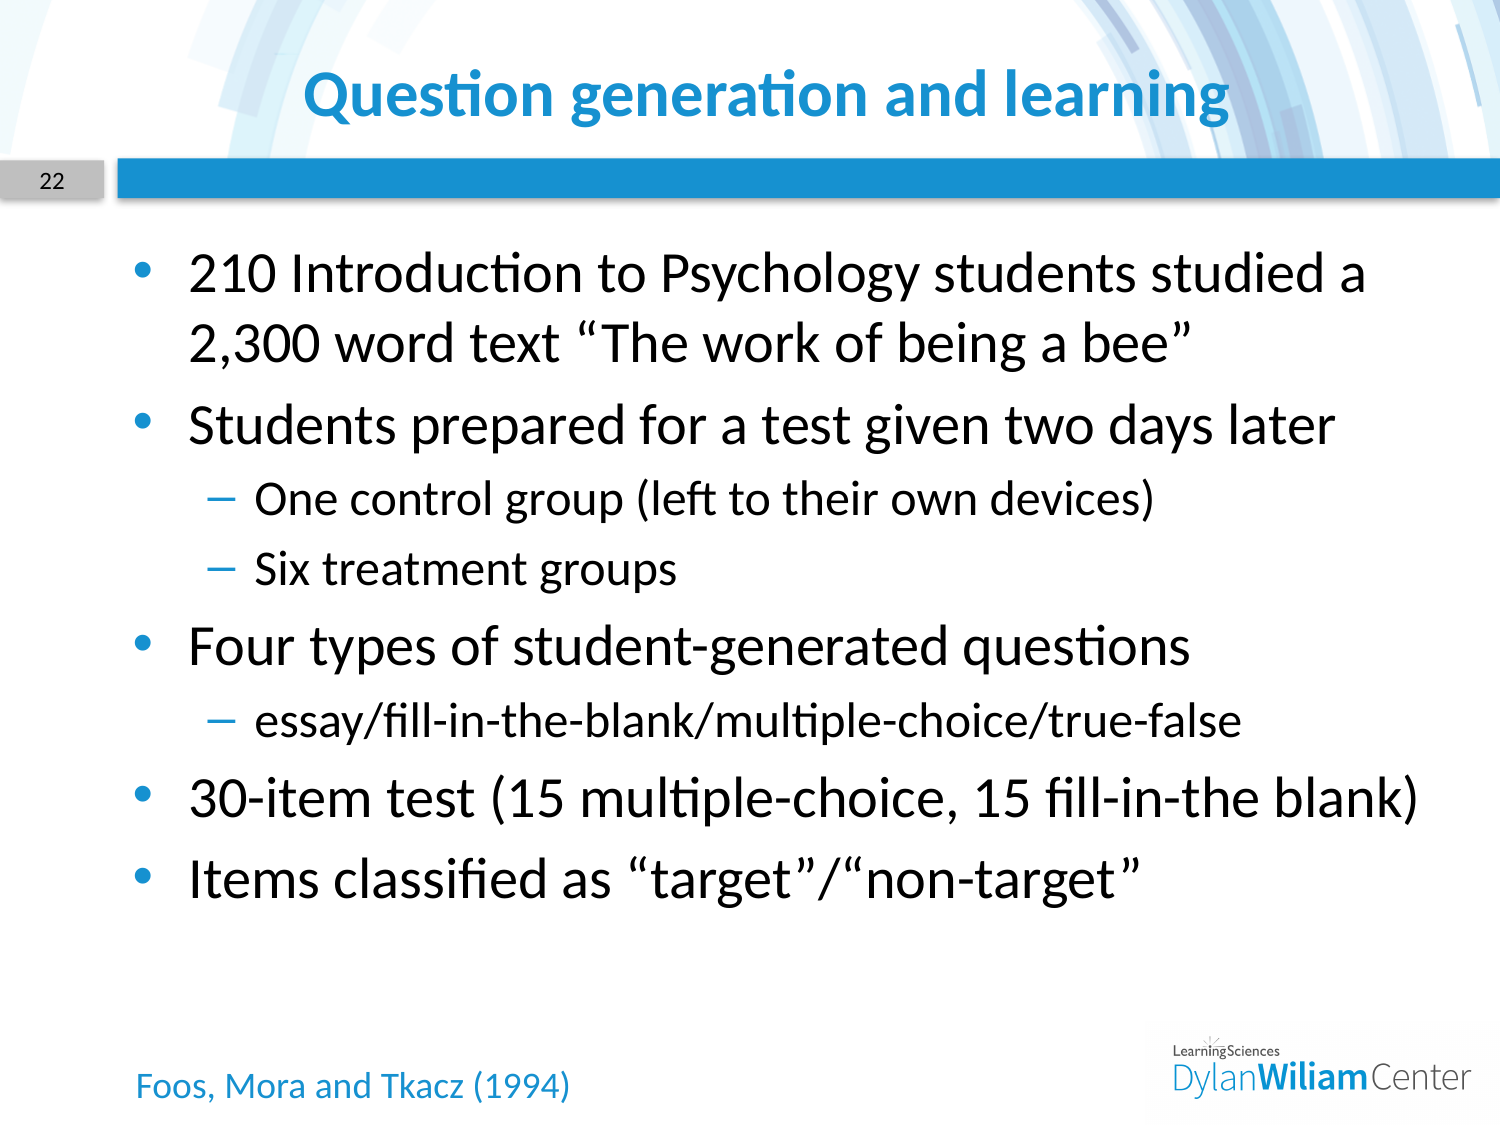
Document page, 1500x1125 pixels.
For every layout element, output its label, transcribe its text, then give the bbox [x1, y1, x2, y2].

list 210 Introduction to Psychology students studied a 2,300 word text “The work of being a bee” Students prepared for a test given two days later One control group (left to their own devices) Six treatment groups Four types of student-generated questions essay/fill-in-the-blank/multiple-choice/true-false 30-item test (15 multiple-choice, 15 fill-in-the blank) Items classified as “target”/“non-target” [117, 227, 1465, 1022]
slide_number 22 [0, 160, 105, 199]
title Question generation and learning [117, 38, 1418, 141]
text_box Foos, Mora and Tkacz (1994) [121, 1053, 587, 1114]
picture [0, 0, 1500, 159]
picture [1145, 1021, 1500, 1125]
